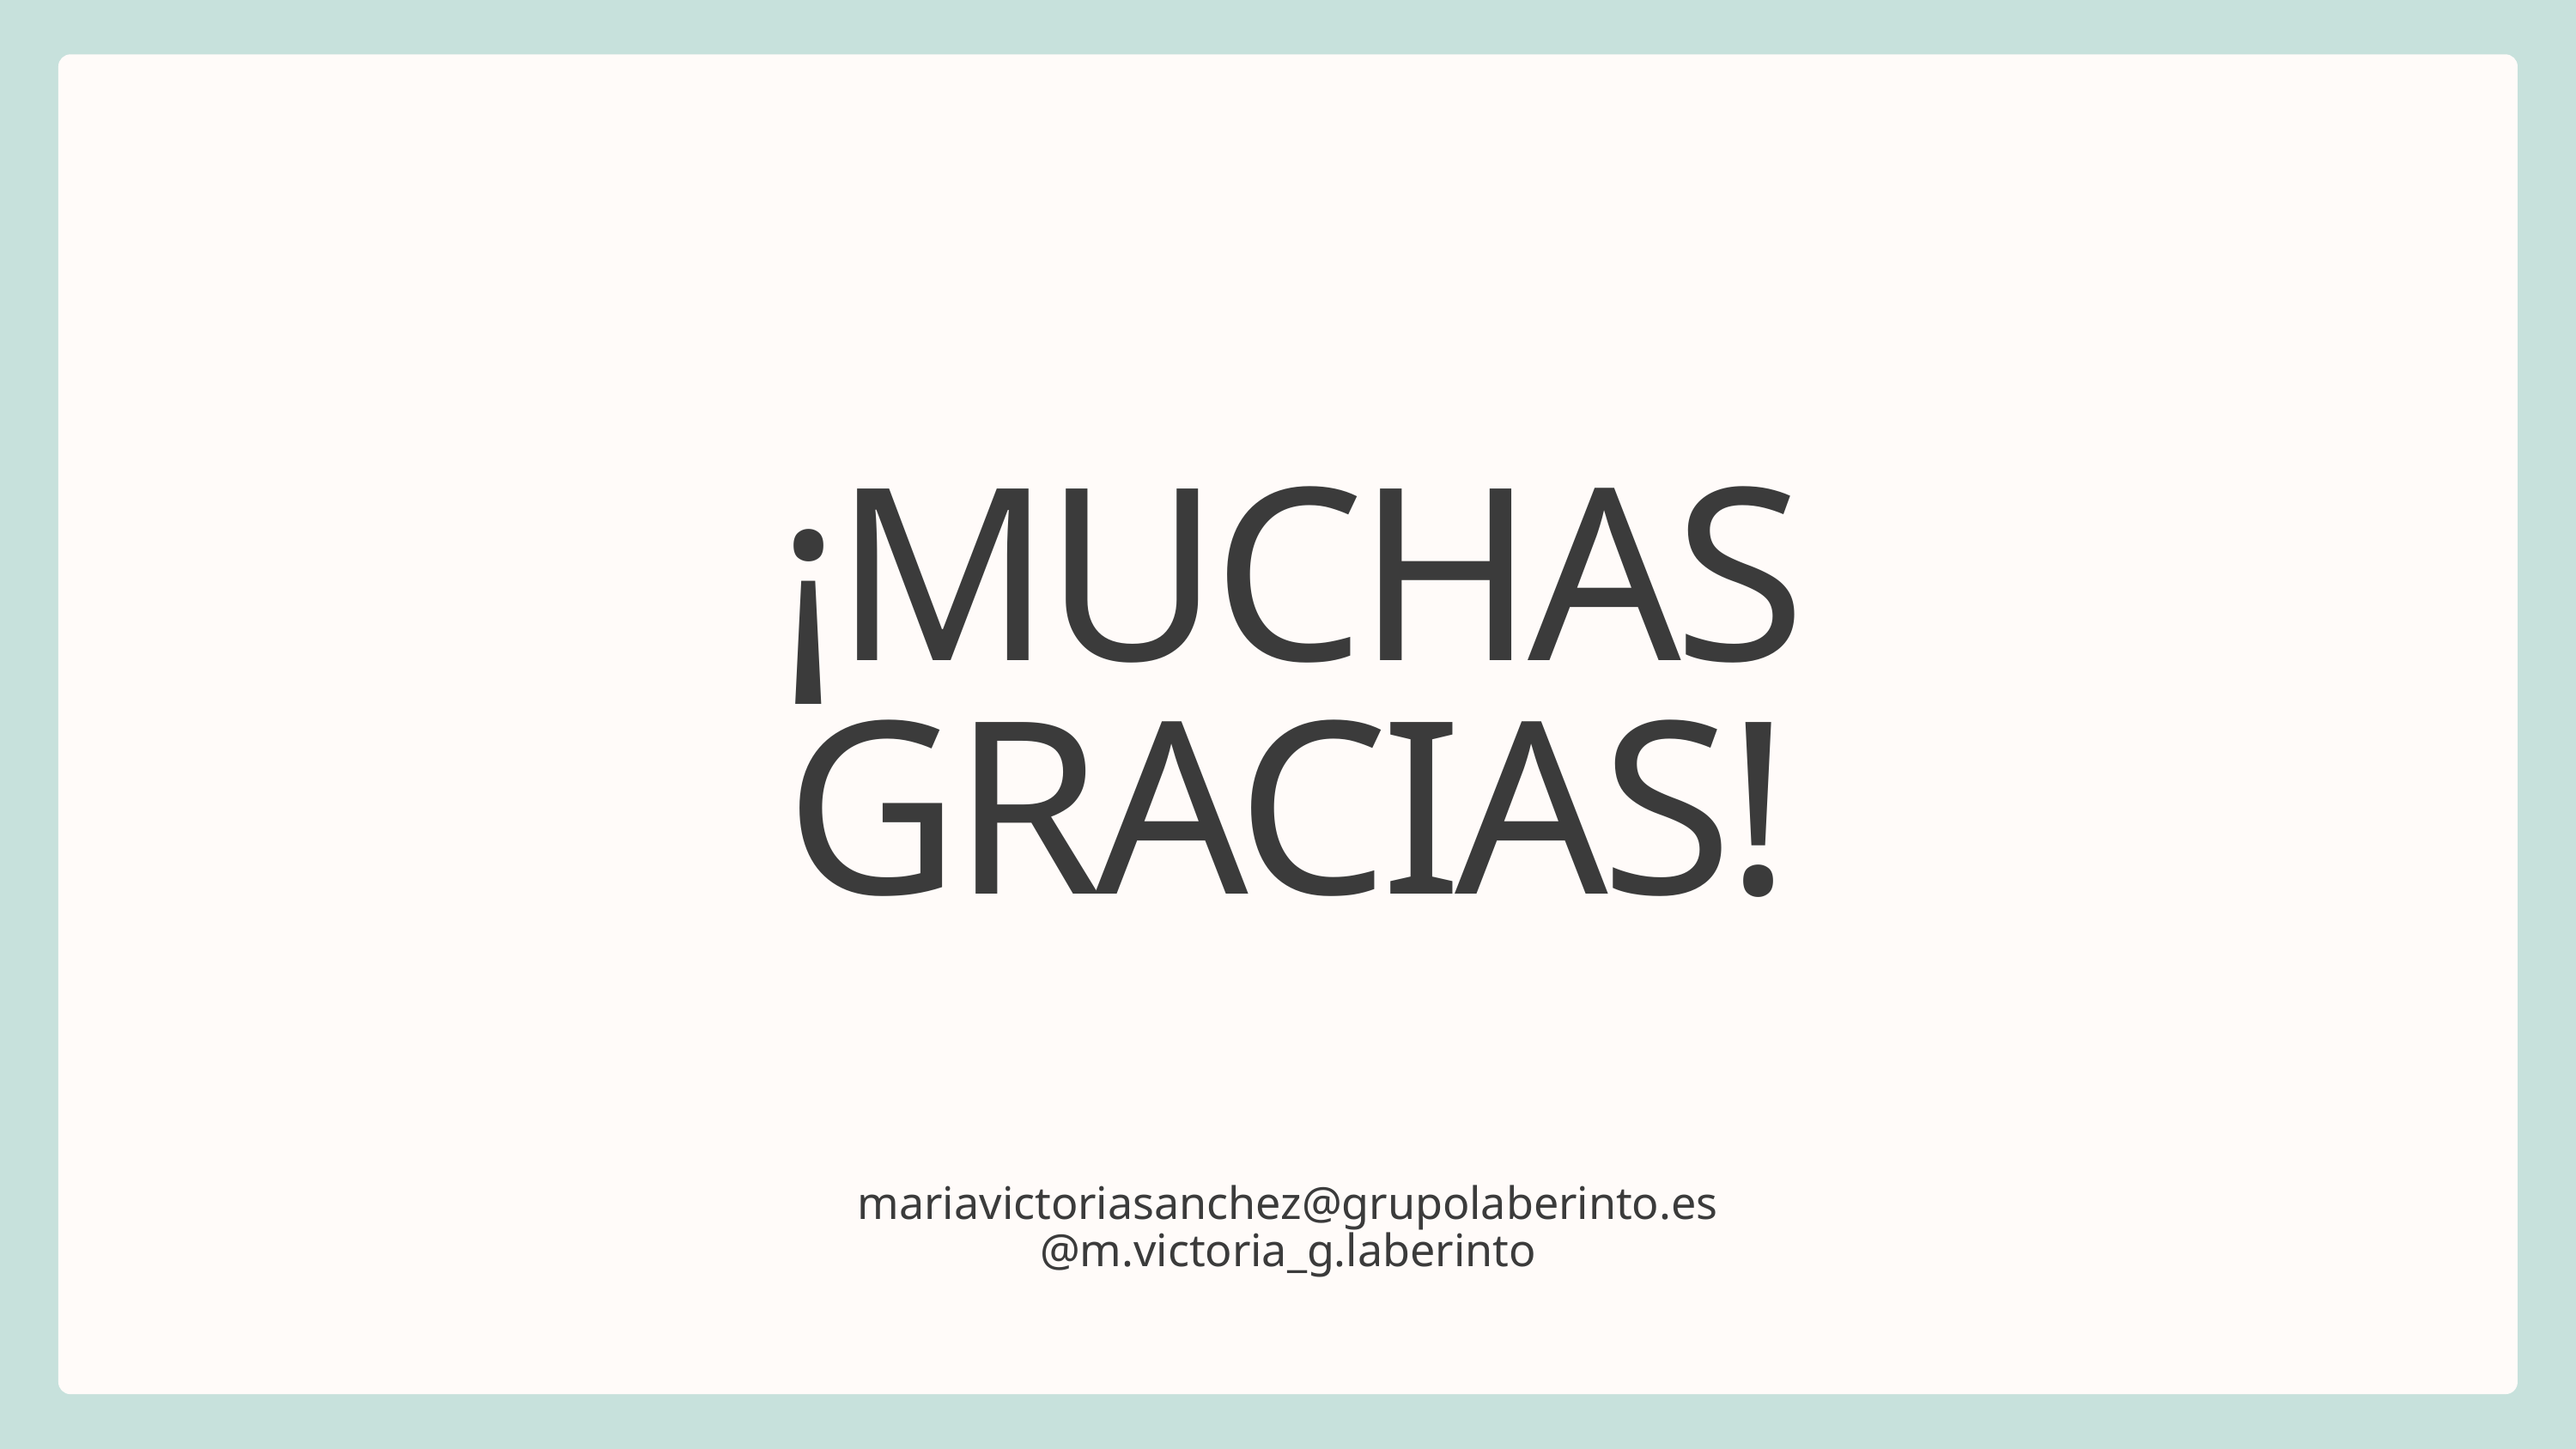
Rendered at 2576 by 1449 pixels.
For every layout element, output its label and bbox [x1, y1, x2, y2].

text_box [58, 54, 2518, 1395]
